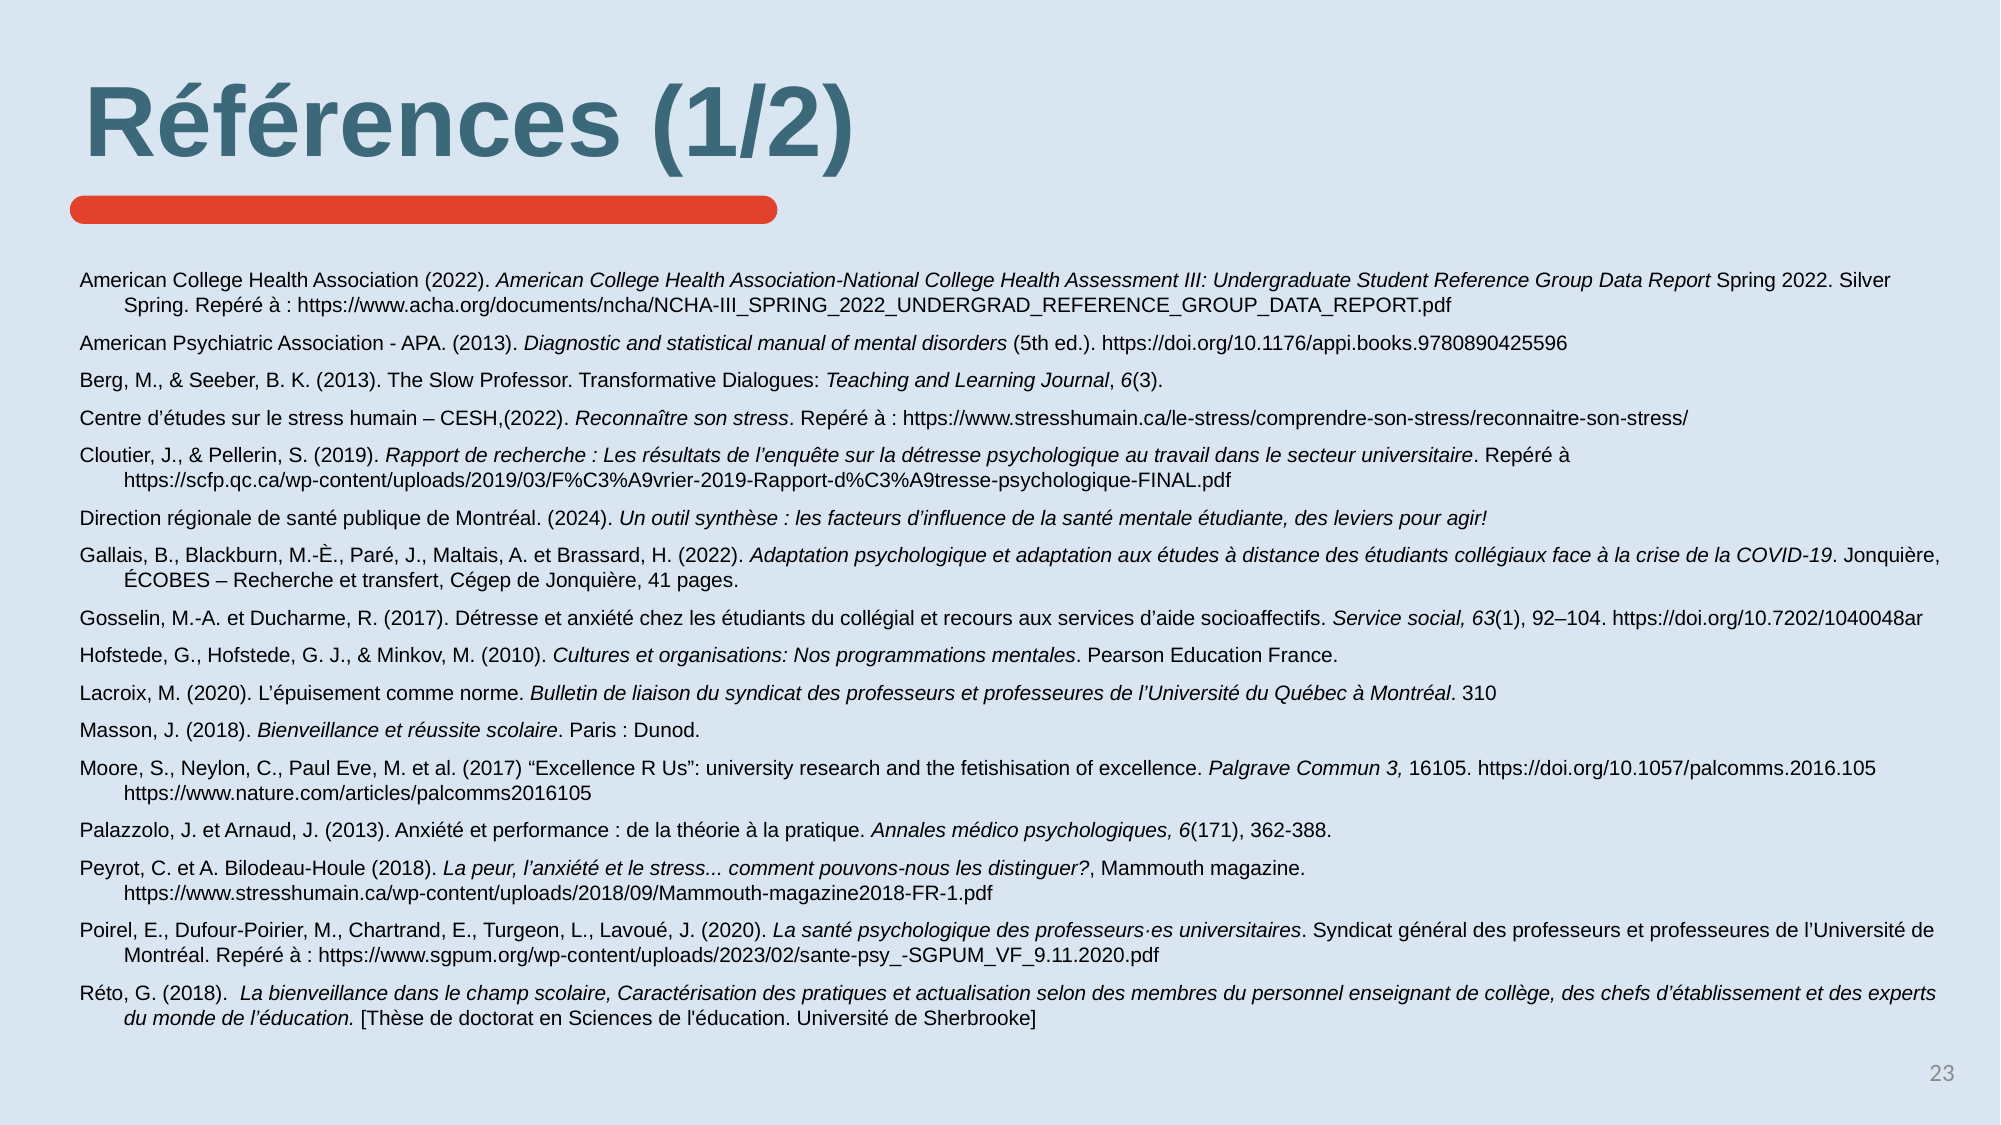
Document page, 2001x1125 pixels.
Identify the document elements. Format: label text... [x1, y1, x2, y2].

slide_number 23 [1519, 1041, 1970, 1102]
text_box Références (1/2) [69, 49, 1930, 259]
text_box American College Health Association (2022). American College Health Association-National College Health Assessment III: Undergraduate Student Reference Group Data Report Spring 2022. Silver Spring. Repéré à : https://www.acha.org/documents/ncha/NCHA-III_SPRING_2022_UNDERGRAD_REFERENCE_GROUP_DATA_REPORT.pdf American Psychiatric Association - APA. (2013). Diagnostic and statistical manual of mental disorders (5th ed.). https://doi.org/10.1176/appi.books.9780890425596​ Berg, M., & Seeber, B. K. (2013). The Slow Professor. Transformative Dialogues: Teaching and Learning Journal, 6(3). Centre d’études sur le stress humain – CESH,(2022). Reconnaître son stress. Repéré à : https://www.stresshumain.ca/le-stress/comprendre-son-stress/reconnaitre-son-stress/​​ Cloutier, J., & Pellerin, S. (2019). Rapport de recherche : Les résultats de l’enquête sur la détresse psychologique au travail dans le secteur universitaire. Repéré à https://scfp.qc.ca/wp-content/uploads/2019/03/F%C3%A9vrier-2019-Rapport-d%C3%A9tresse-psychologique-FINAL.pdf Direction régionale de santé publique de Montréal. (2024). Un outil synthèse : les facteurs d’influence de la santé mentale étudiante, des leviers pour agir! Gallais, B., Blackburn, M.-È., Paré, J., Maltais, A. et Brassard, H. (2022). Adaptation psychologique et adaptation aux études à distance des étudiants collégiaux face à la crise de la COVID-19. Jonquière, ÉCOBES – Recherche et transfert, Cégep de Jonquière, 41 pages. Gosselin, M.-A. et Ducharme, R. (2017). Détresse et anxiété chez les étudiants du collégial et recours aux services d’aide socioaffectifs. Service social, 63(1), 92–104. https://doi.org/10.7202/1040048ar ​ Hofstede, G., Hofstede, G. J., & Minkov, M. (2010). Cultures et organisations: Nos programmations mentales. Pearson Education France. Lacroix, M. (2020). L’épuisement comme norme. Bulletin de liaison du syndicat des professeurs et professeures de l’Université du Québec à Montréal. 310 Masson, J. (2018). Bienveillance et réussite scolaire. Paris : Dunod. Moore, S., Neylon, C., Paul Eve, M. et al. (2017) “Excellence R Us”: university research and the fetishisation of excellence. Palgrave Commun 3, 16105. https://doi.org/10.1057/palcomms.2016.105 https://www.nature.com/articles/palcomms2016105 Palazzolo, J. et Arnaud, J. (2013). Anxiété et performance : de la théorie à la pratique. Annales médico psychologiques, 6(171), 362-388. Peyrot, C. et A. Bilodeau-Houle (2018). La peur, l’anxiété et le stress... comment pouvons-nous les distinguer?, Mammouth magazine. https://www.stresshumain.ca/wp-content/uploads/2018/09/Mammouth-magazine2018-FR-1.pdf ​ Poirel, E., Dufour-Poirier, M., Chartrand, E., Turgeon, L., Lavoué, J. (2020). La santé psychologique des professeurs·es universitaires. Syndicat général des professeurs et professeures de l’Université de Montréal. Repéré à : https://www.sgpum.org/wp-content/uploads/2023/02/sante-psy_-SGPUM_VF_9.11.2020.pdf Réto, G. (2018). La bienveillance dans le champ scolaire, Caractérisation des pratiques et actualisation selon des membres du personnel enseignant de collège, des chefs d’établissement et des experts du monde de l’éducation. [Thèse de doctorat en Sciences de l'éducation. Université de Sherbrooke] [64, 259, 1970, 1077]
text_box [68, 194, 779, 225]
